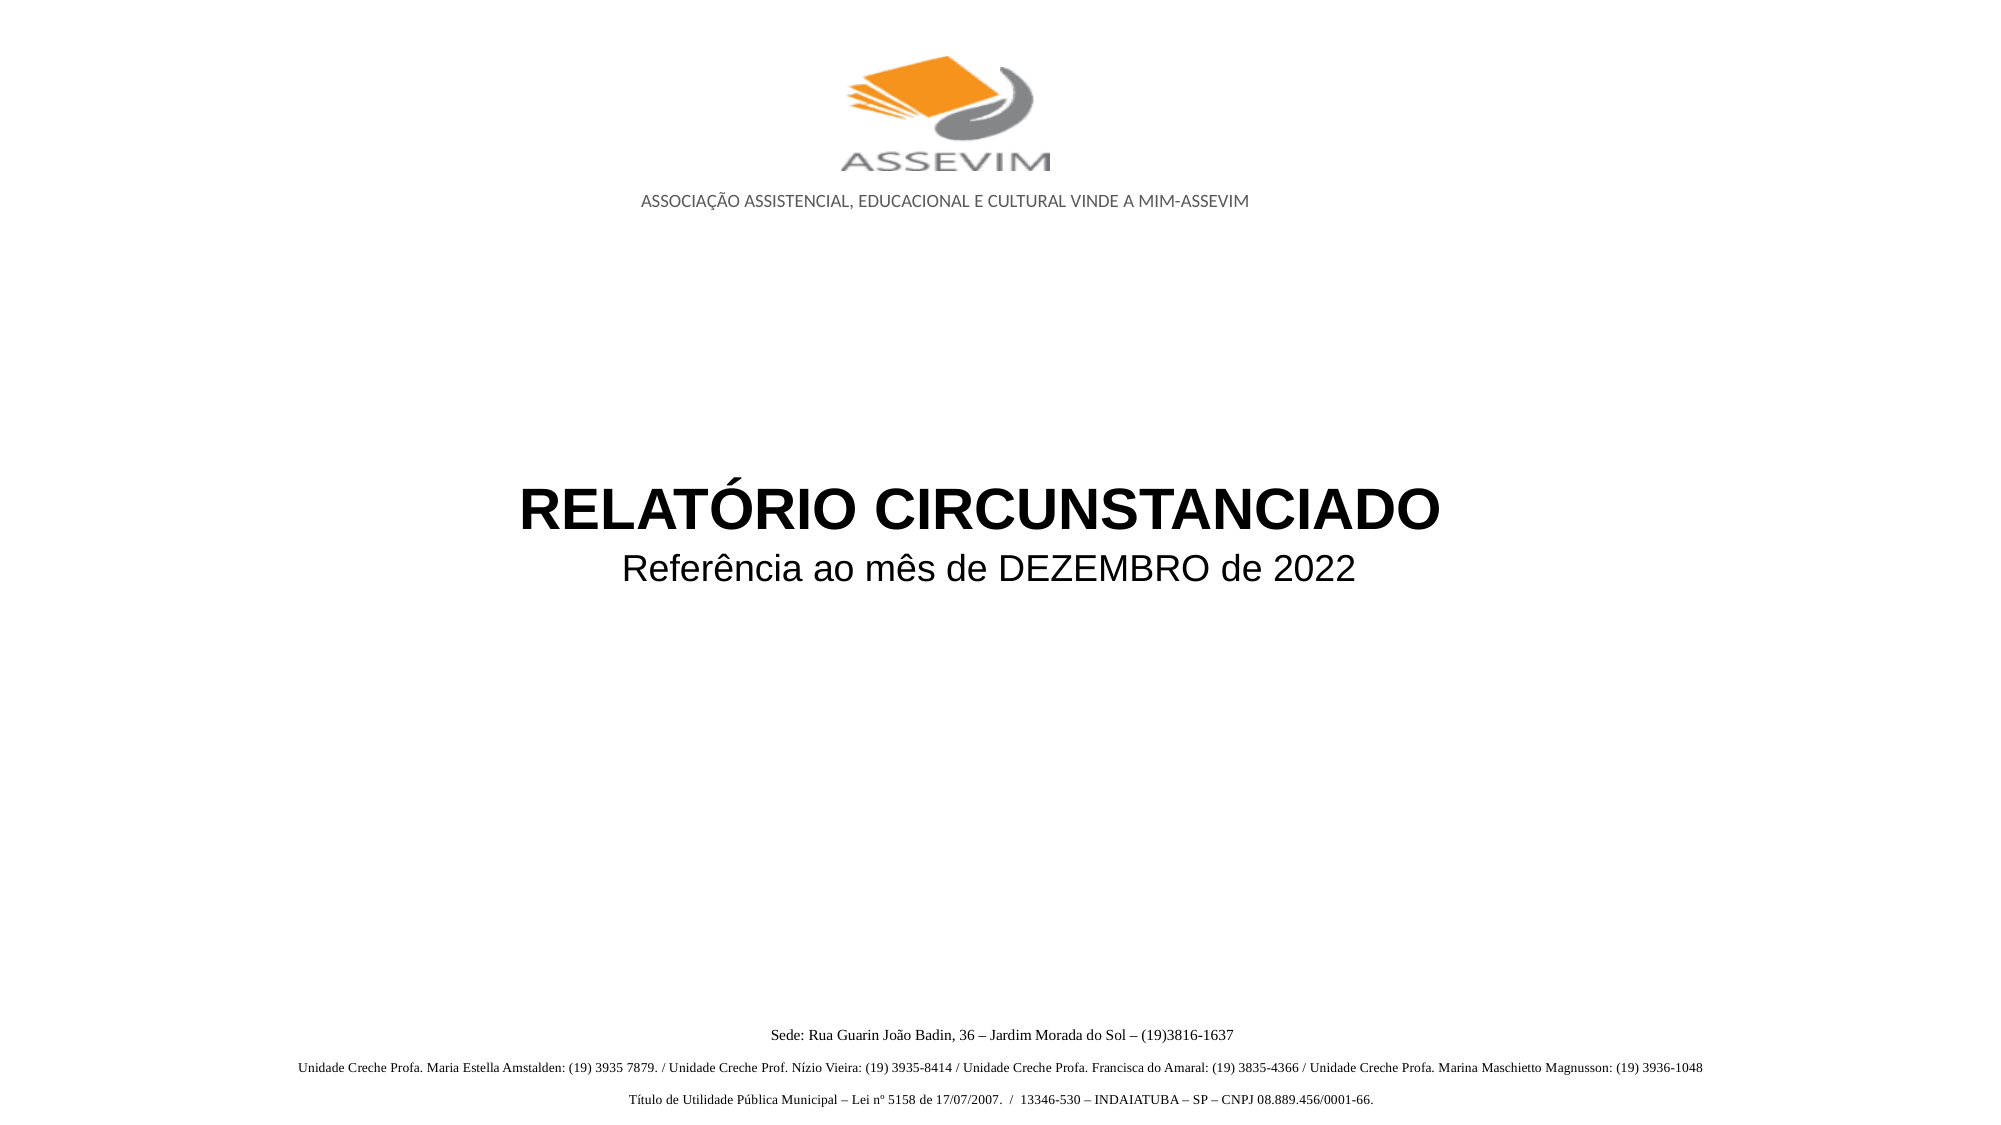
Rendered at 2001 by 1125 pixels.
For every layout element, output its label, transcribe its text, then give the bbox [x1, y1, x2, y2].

text_box Associação Assistencial, Educacional e Cultural Vinde a Mim-ASSEVIM [626, 181, 1264, 219]
picture [840, 56, 1050, 171]
text_box RELATÓRIO CIRCUNSTANCIADO Referência ao mês de DEZEMBRO de 2022 [489, 458, 1490, 597]
subtitle Sede: Rua Guarin João Badin, 36 – Jardim Morada do Sol – (19)3816-1637 Unidade Creche Profa. Maria Estella Amstalden: (19) 3935 7879. / Unidade Creche Prof. Nízio Vieira: (19) 3935-8414 / Unidade Creche Profa. Francisca do Amaral: (19) 3835-4366 / Unidade Creche Profa. Marina Maschietto Magnusson: (19) 3936-1048 Título de Utilidade Pública Municipal – Lei nº 5158 de 17/07/2007. / 13346-530 – INDAIATUBA – SP – CNPJ 08.889.456/0001-66. [252, 1019, 1753, 1125]
